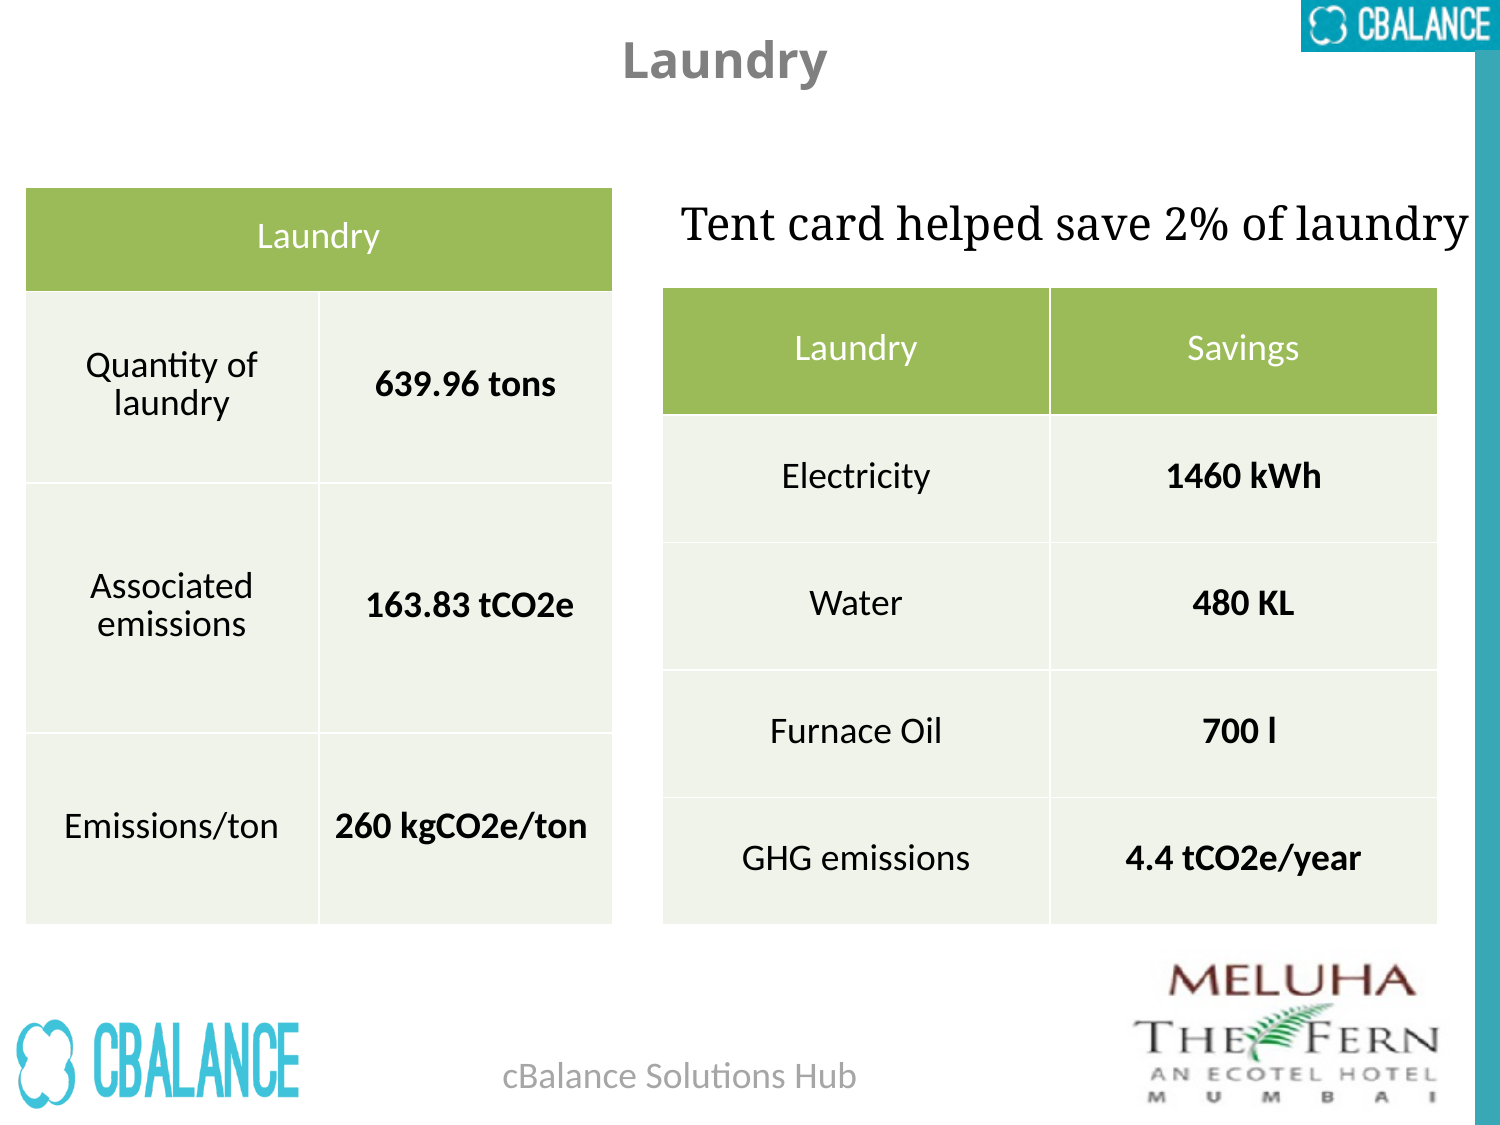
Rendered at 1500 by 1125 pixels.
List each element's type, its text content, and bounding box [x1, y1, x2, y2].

table_header Laundry [663, 288, 1049, 414]
text_box cBalance Solutions Hub [487, 1043, 878, 1104]
table_cell 260 kgCO2e/ton [320, 734, 612, 924]
picture [9, 1012, 305, 1114]
table_cell Electricity [663, 416, 1049, 542]
list Tent card helped save 2% of laundry [662, 187, 1500, 263]
title Laundry [50, 0, 1400, 118]
table_cell 480 KL [1051, 543, 1437, 669]
table_cell Emissions/ton [26, 734, 318, 924]
table_cell Associated emissions [26, 484, 318, 732]
table_header Laundry [26, 188, 612, 291]
table_cell 163.83 tCO2e [320, 484, 612, 732]
table_cell Furnace Oil [663, 671, 1049, 797]
table_cell Quantity of laundry [26, 292, 318, 482]
table_header Savings [1051, 288, 1437, 414]
picture [1400, 0, 1500, 52]
table_cell GHG emissions [663, 798, 1049, 924]
table_cell 700 l [1051, 671, 1437, 797]
table_cell 639.96 tons [320, 292, 612, 482]
table_cell 1460 kWh [1051, 416, 1437, 542]
picture [1124, 949, 1463, 1113]
table_cell Water [663, 543, 1049, 669]
table_cell 4.4 tCO2e/year [1051, 798, 1437, 924]
